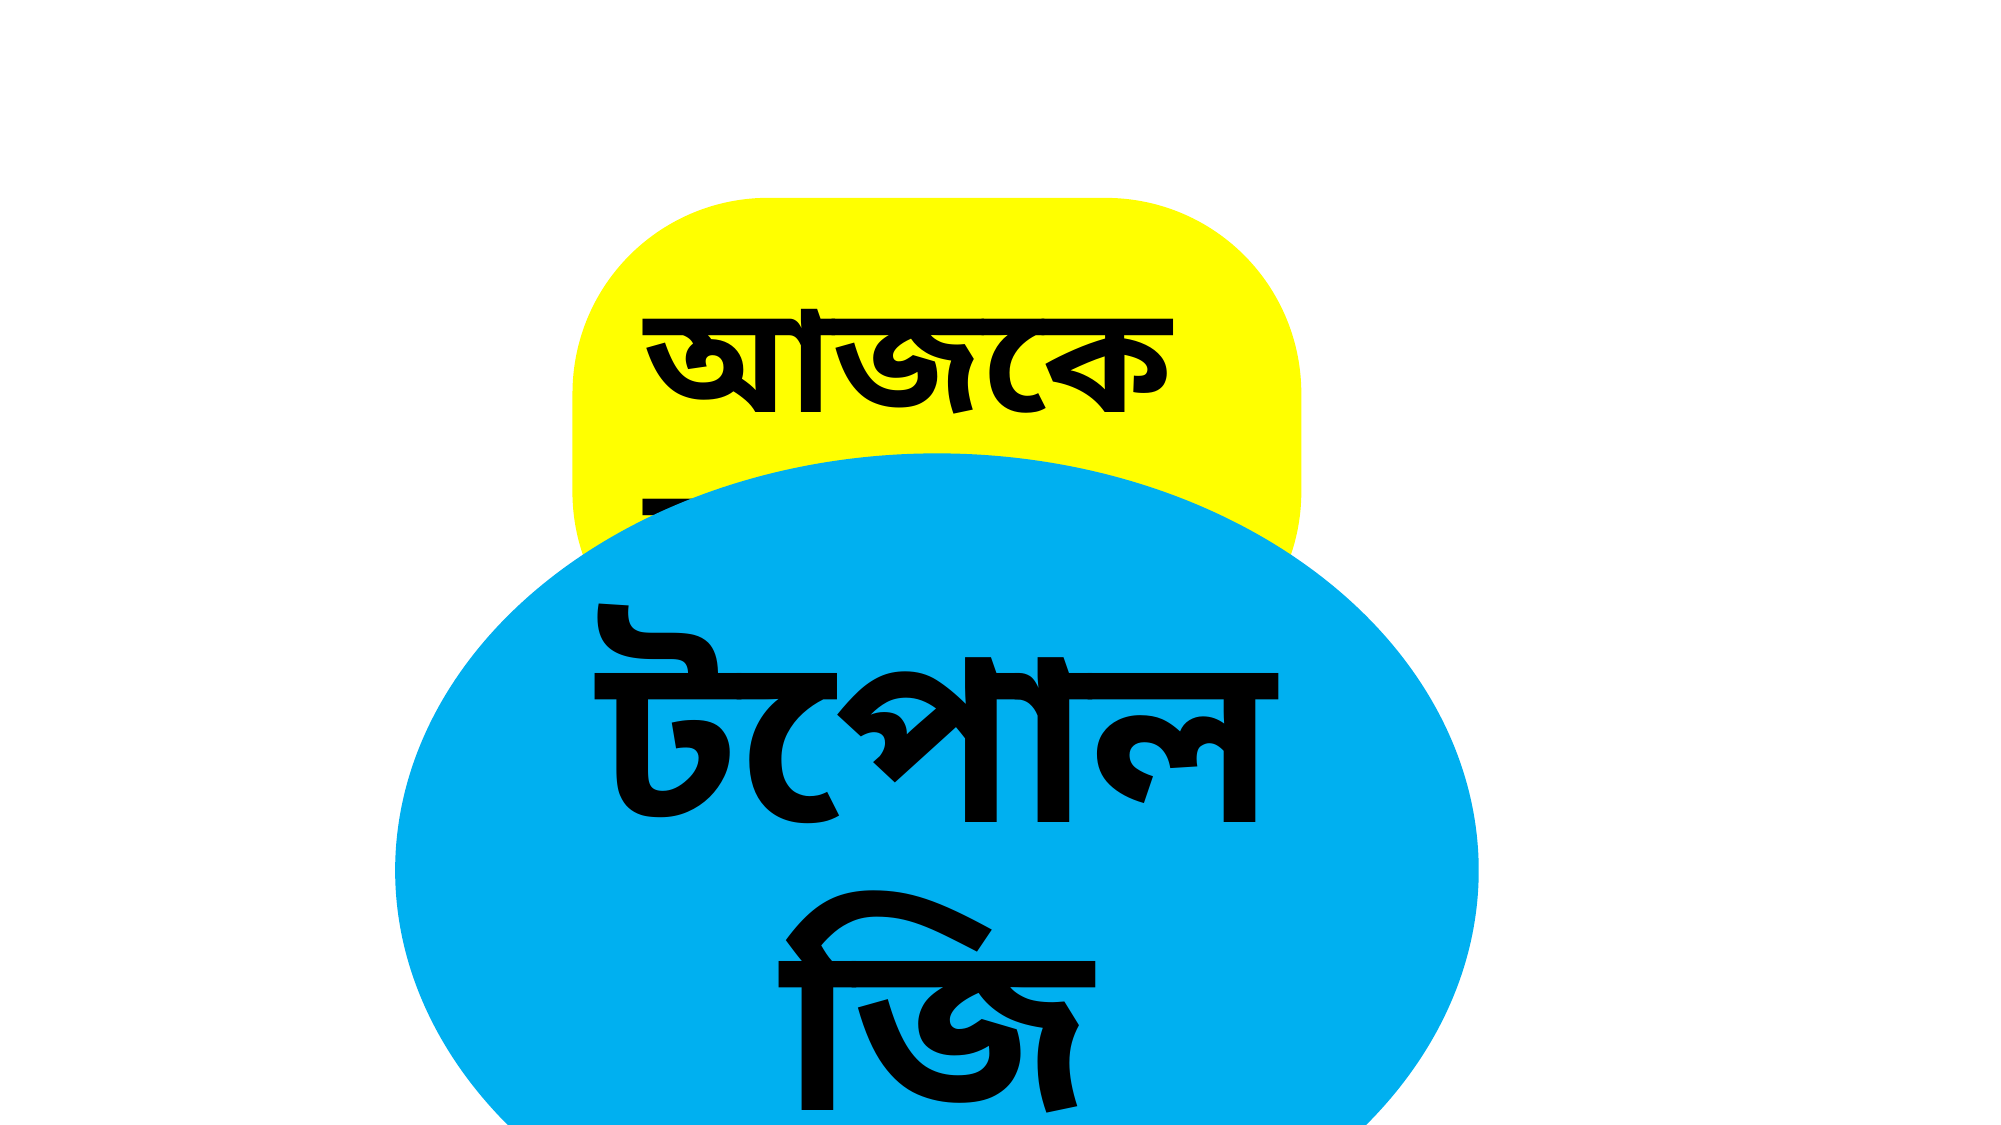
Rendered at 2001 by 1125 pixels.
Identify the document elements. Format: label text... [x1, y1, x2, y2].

text_box টপোলজি [395, 453, 1479, 1125]
text_box আজকের পাঠ [572, 197, 1302, 554]
